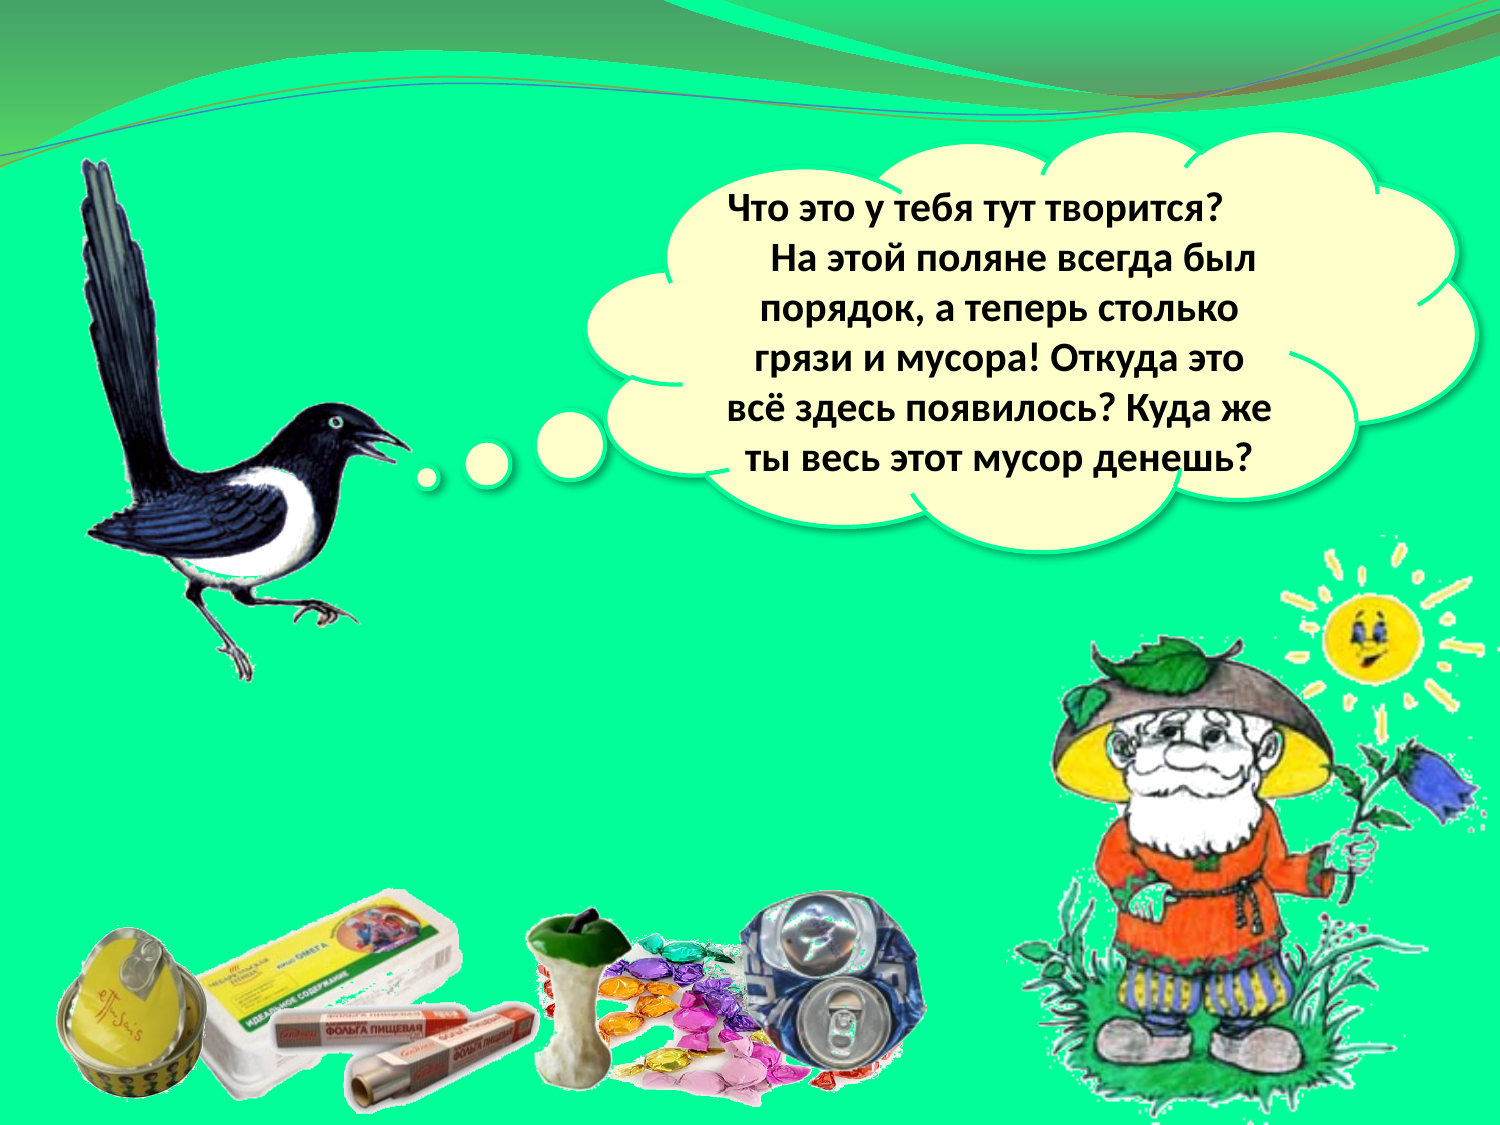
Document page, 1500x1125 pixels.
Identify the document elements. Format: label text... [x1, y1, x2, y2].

picture [1005, 535, 1500, 1125]
picture [738, 890, 927, 1073]
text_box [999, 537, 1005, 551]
picture [579, 916, 915, 1125]
picture [520, 903, 639, 1094]
text_box Что это у тебя тут творится? На этой поляне всегда был порядок, а теперь столько грязи и мусора! Откуда это всё здесь появилось? Куда же ты весь этот мусор денешь? [532, 128, 1480, 551]
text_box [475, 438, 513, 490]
picture [46, 878, 575, 1125]
picture [0, 152, 469, 714]
